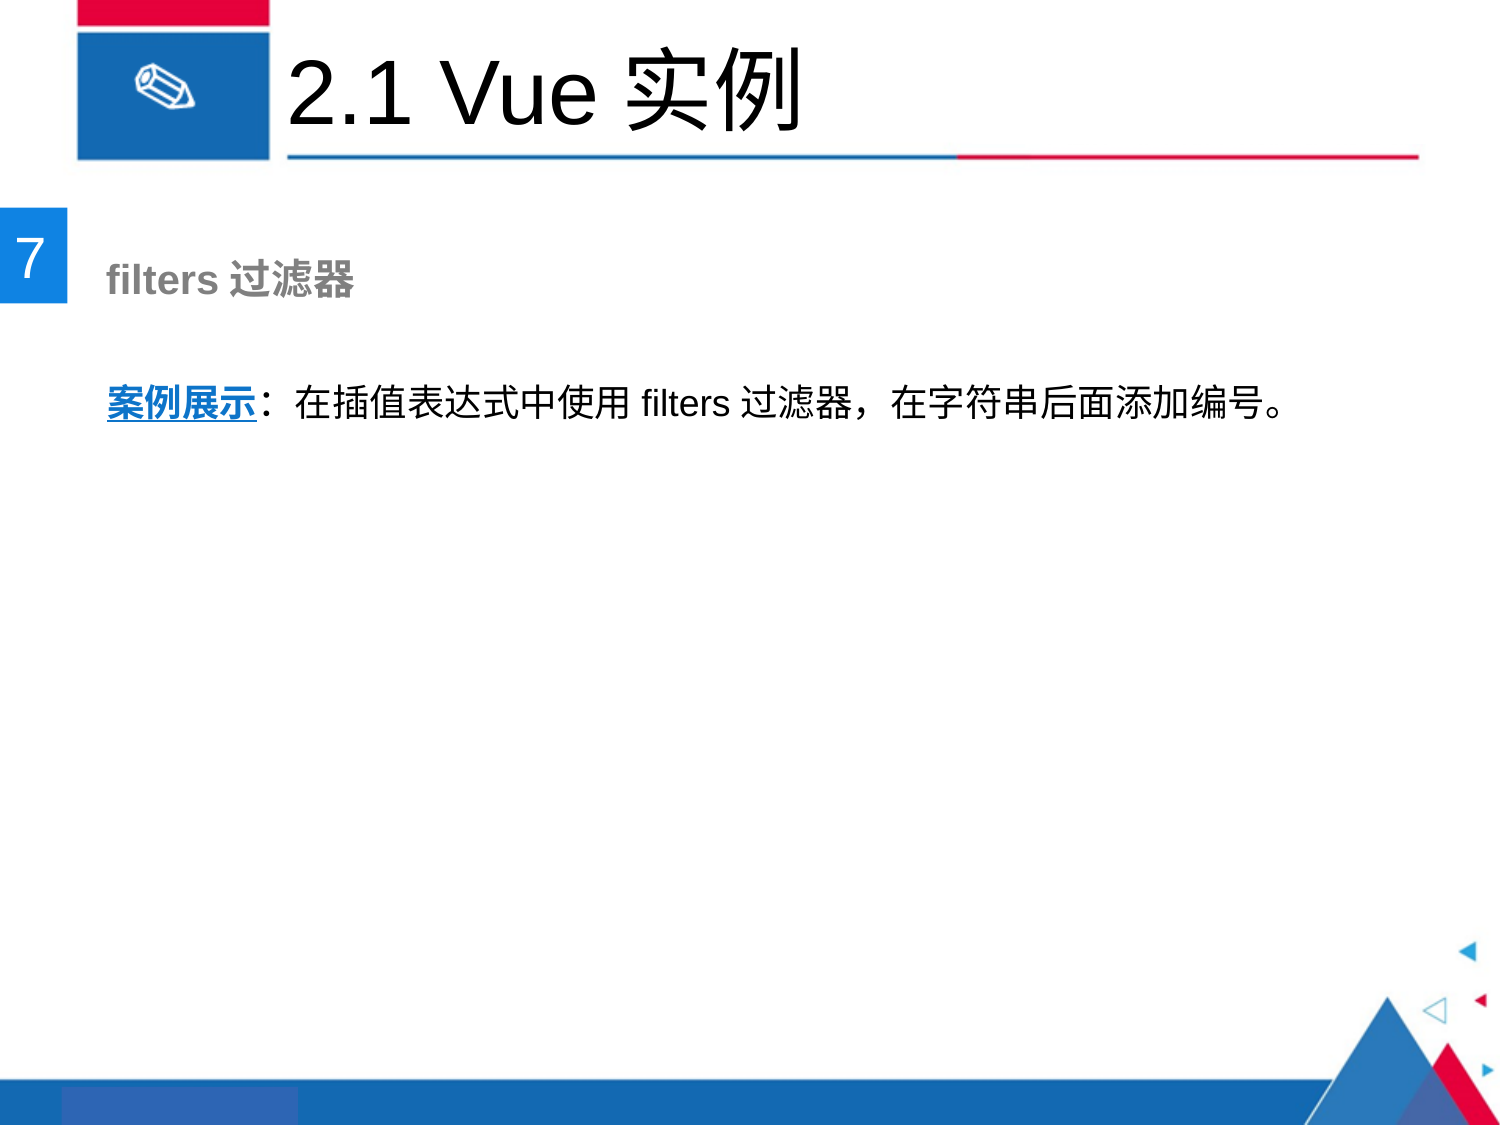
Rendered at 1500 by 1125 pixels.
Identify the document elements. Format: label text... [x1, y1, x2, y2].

text_box filters过滤器 [69, 245, 842, 355]
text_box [0, 207, 68, 304]
text_box 案例展示：在插值表达式中使用filters过滤器，在字符串后面添加编号。 [92, 326, 1390, 432]
picture [0, 1, 1500, 1125]
title 2.1 Vue实例 [271, 25, 1046, 153]
